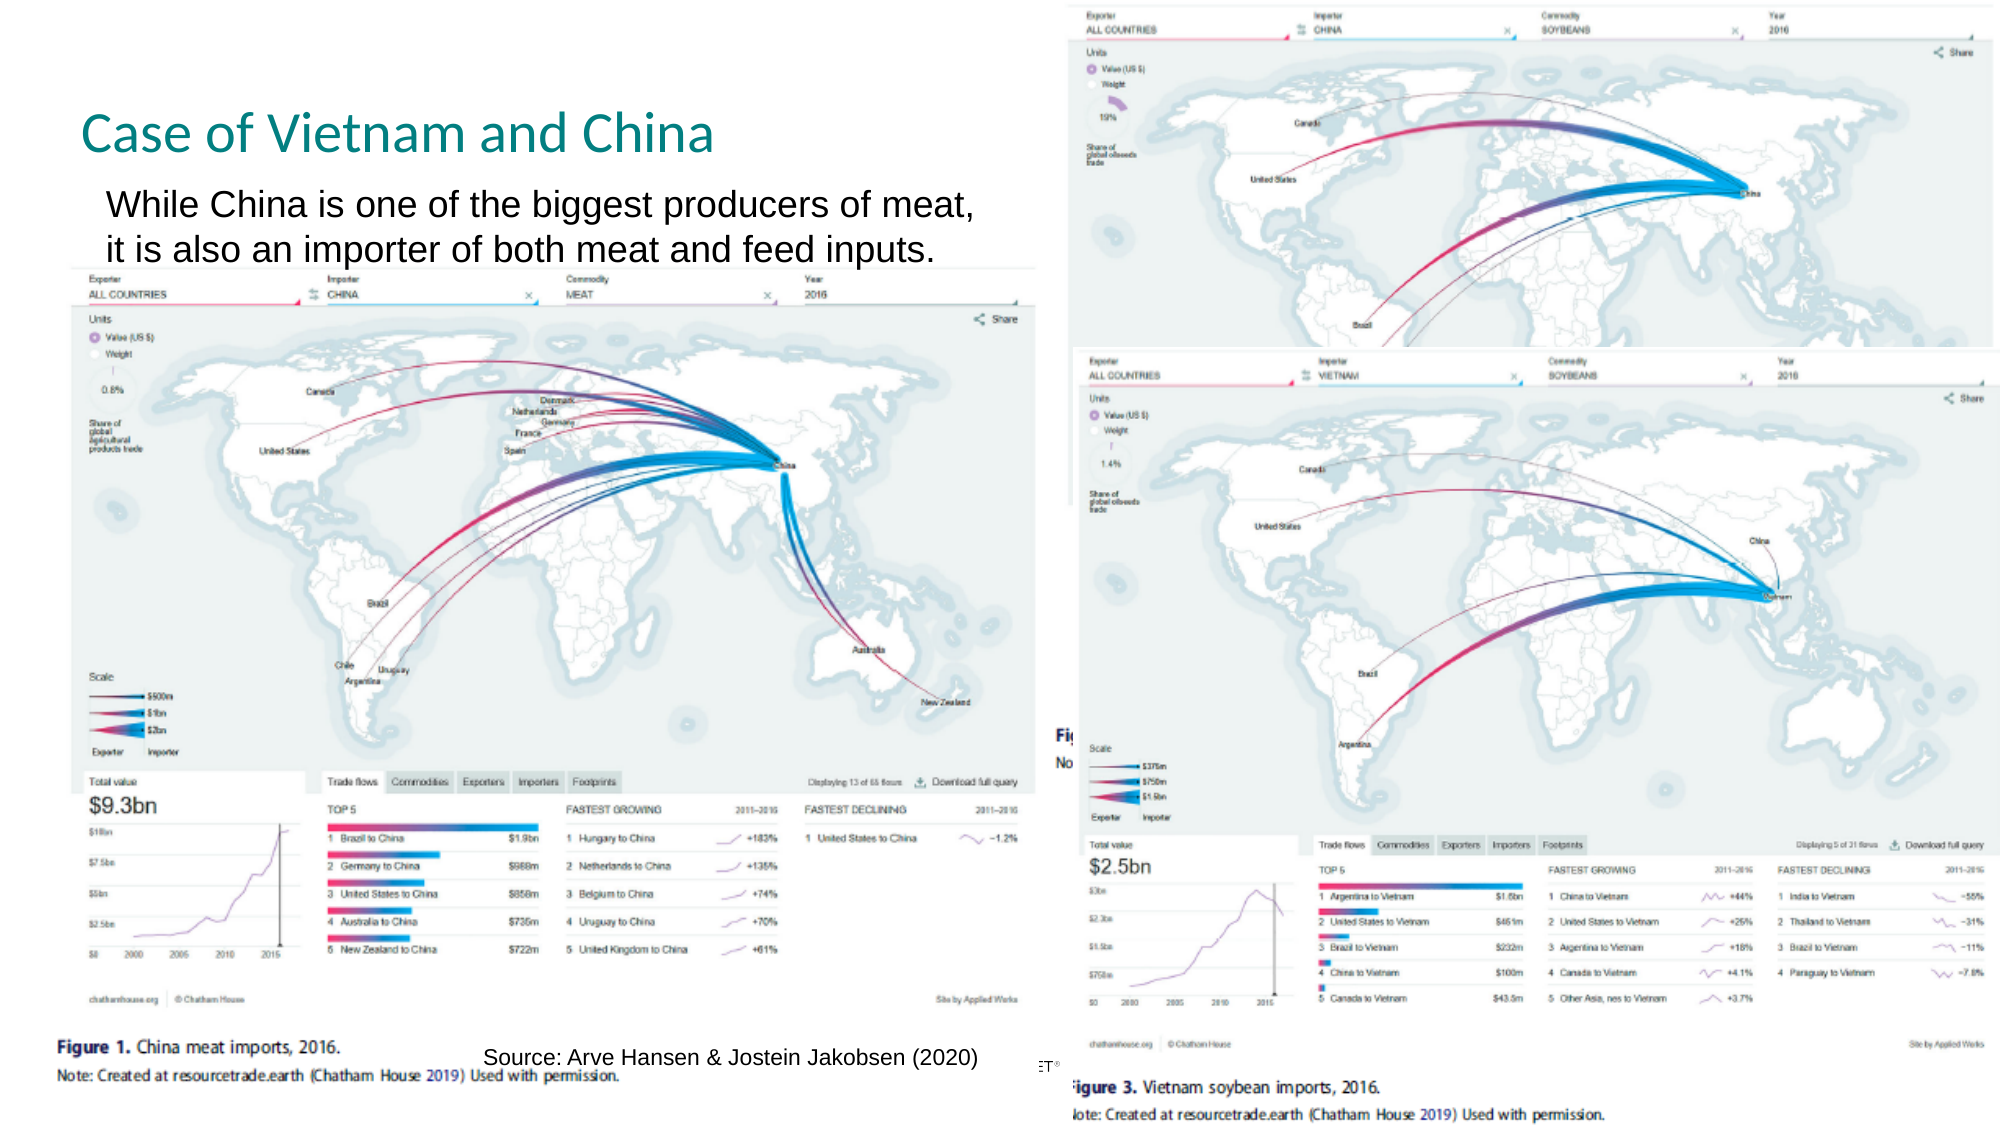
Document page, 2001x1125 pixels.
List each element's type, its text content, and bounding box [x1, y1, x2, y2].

title Case of Vietnam and China [66, 54, 937, 204]
text_box While China is one of the biggest producers of meat, it is also an importer of both meat and feed inputs. [91, 172, 1012, 253]
picture [57, 255, 1060, 1101]
picture [1048, 0, 2000, 1125]
